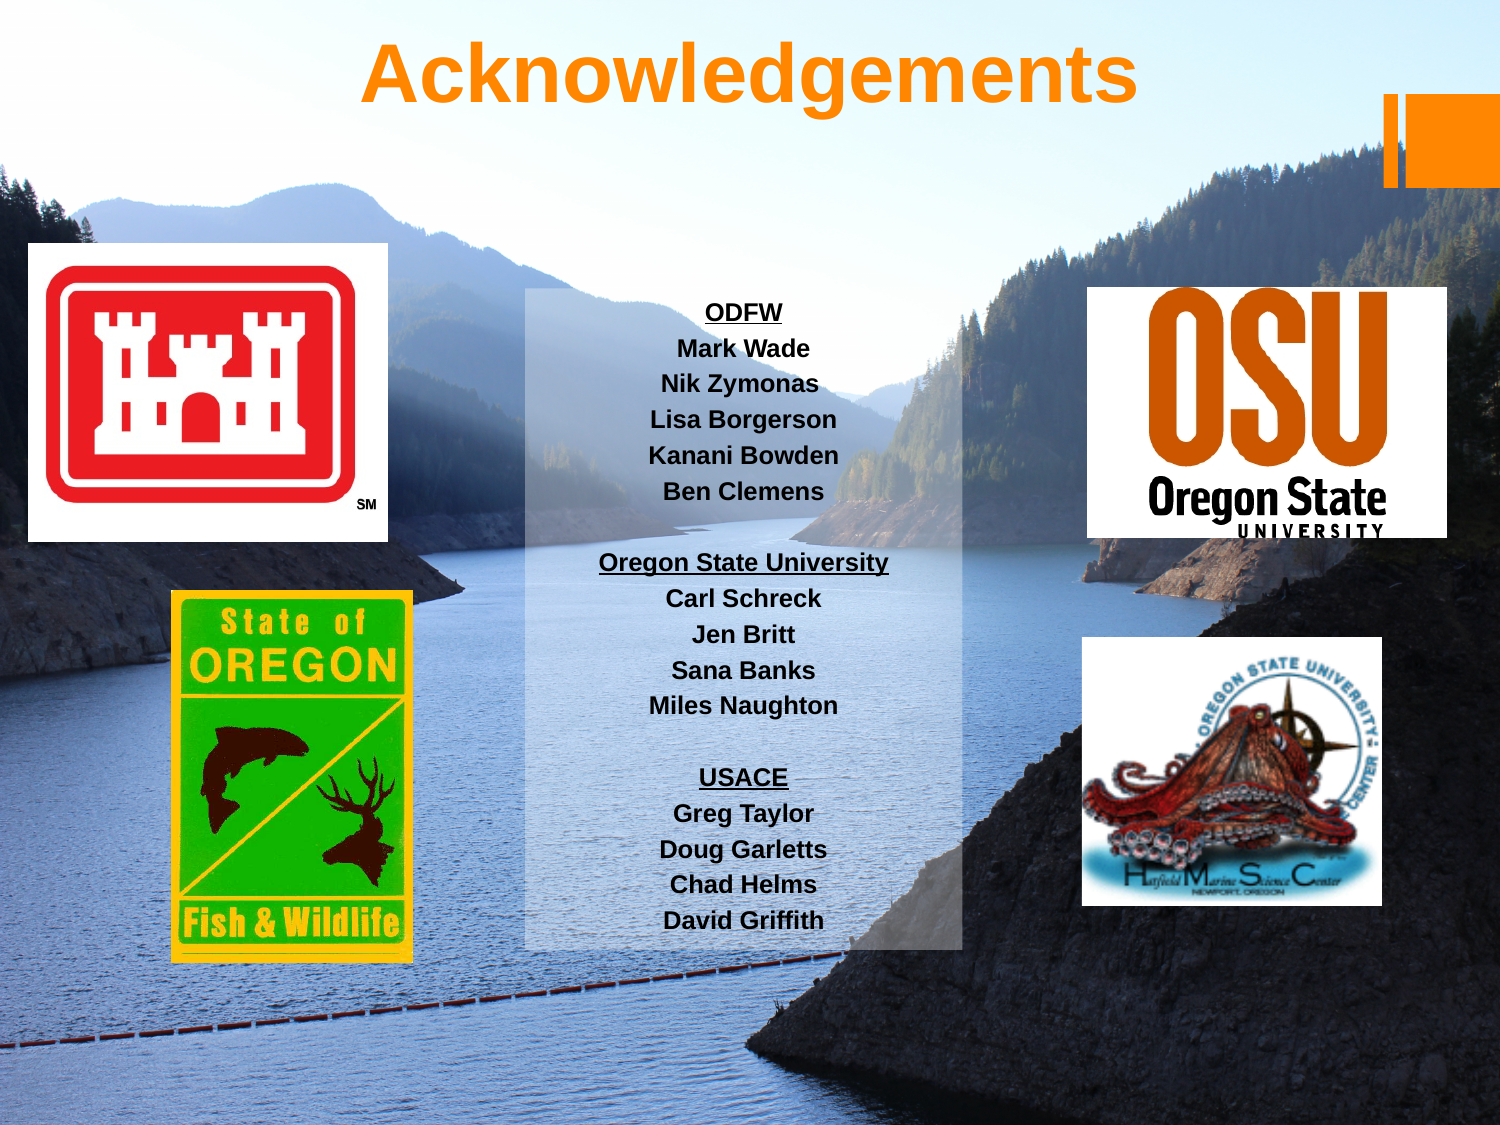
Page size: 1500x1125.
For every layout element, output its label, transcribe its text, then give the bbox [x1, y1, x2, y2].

text_box [394, 269, 1125, 346]
title Acknowledgements [150, 0, 1350, 165]
picture [0, 0, 1500, 1125]
list ODFW Mark Wade Nik Zymonas Lisa Borgerson Kanani Bowden Ben Clemens Oregon State University Carl Schreck Jen Britt Sana Banks Miles Naughton USACE Greg Taylor Doug Garletts Chad Helms David Griffith [525, 346, 963, 950]
